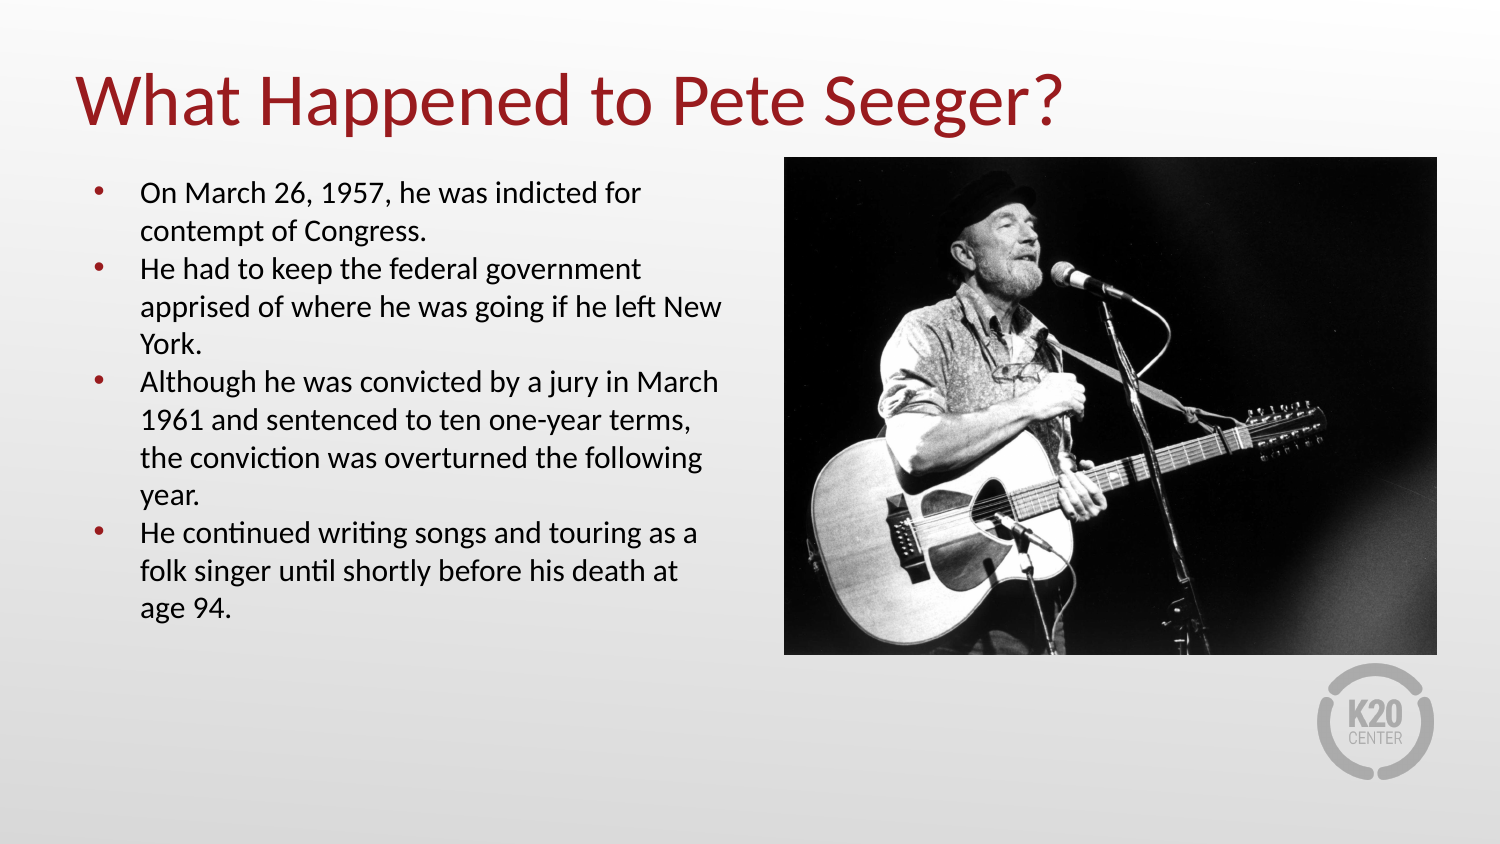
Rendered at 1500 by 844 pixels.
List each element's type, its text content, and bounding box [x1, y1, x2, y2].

title What Happened to Pete Seeger? [75, 0, 1425, 141]
picture [784, 157, 1451, 797]
list On March 26, 1957, he was indicted for contempt of Congress. He had to keep the federal government apprised of where he was going if he left New York. Although he was convicted by a jury in March 1961 and sentenced to ten one-year terms, the conviction was overturned the following year. He continued writing songs and touring as a folk singer until shortly before his death at age 94. [63, 157, 739, 655]
